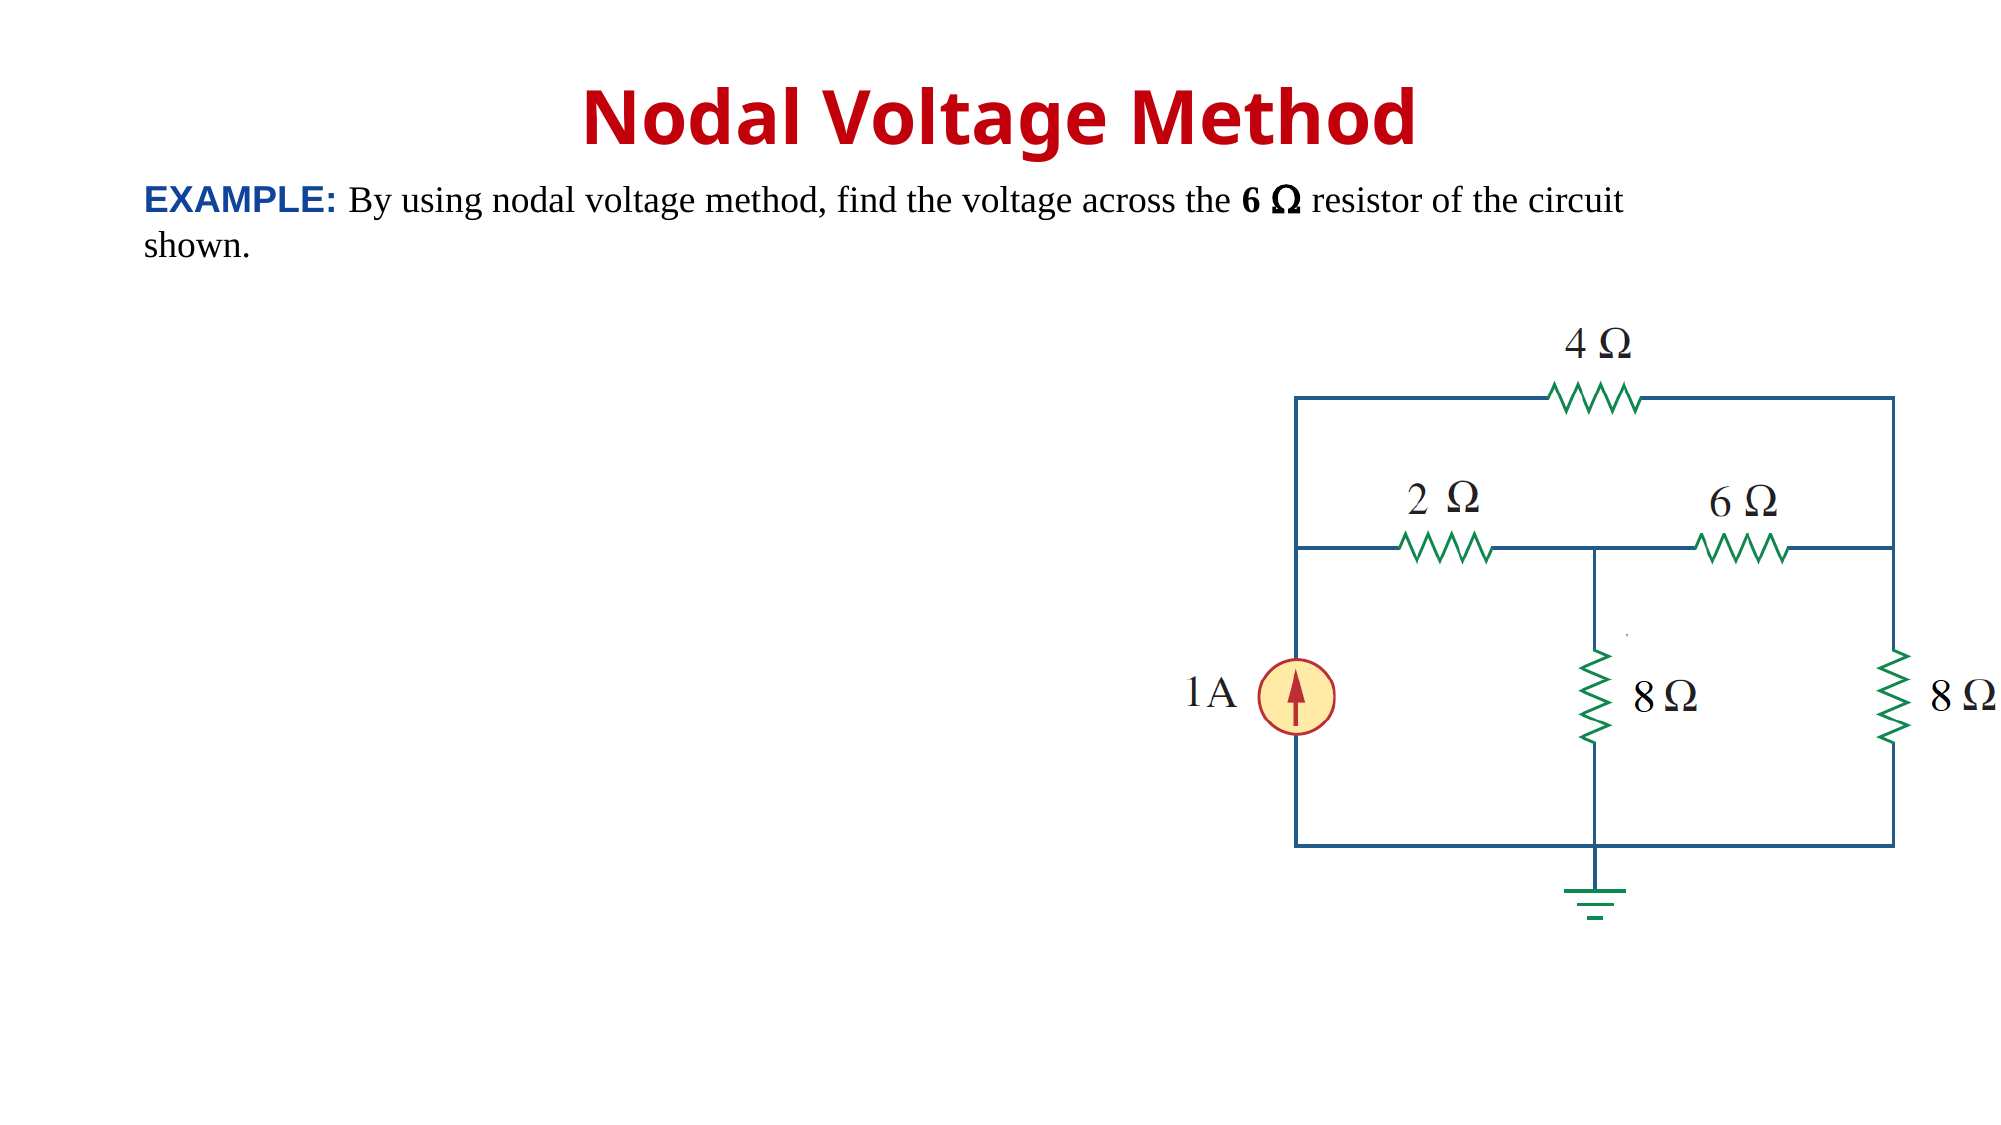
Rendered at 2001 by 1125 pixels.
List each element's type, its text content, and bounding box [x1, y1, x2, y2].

text_box EXAMPLE: By using nodal voltage method, find the voltage across the 6 Ω resistor of the circuit shown. [129, 167, 1754, 273]
picture [1170, 312, 1996, 925]
text_box Nodal Voltage Method [565, 61, 1435, 167]
